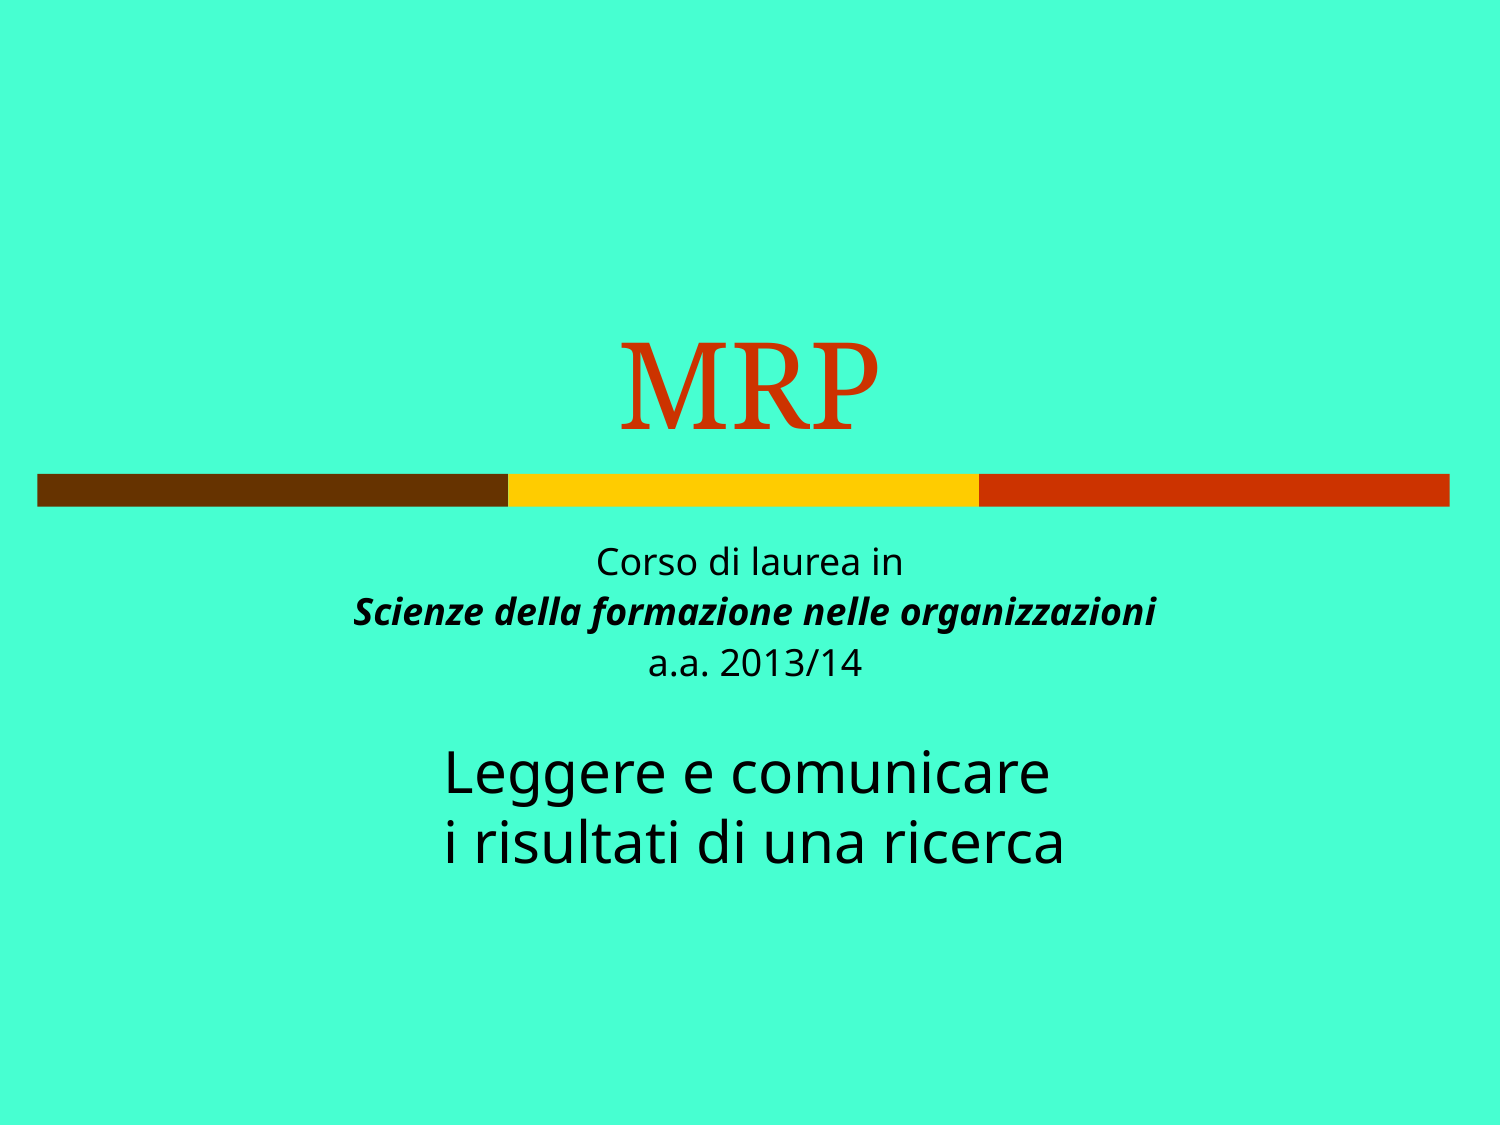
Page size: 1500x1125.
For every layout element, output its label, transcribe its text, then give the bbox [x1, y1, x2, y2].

title MRP [112, 112, 1388, 462]
subtitle Corso di laurea in Scienze della formazione nelle organizzazioni a.a. 2013/14 Leggere e comunicare i risultati di una ricerca [230, 538, 1281, 902]
